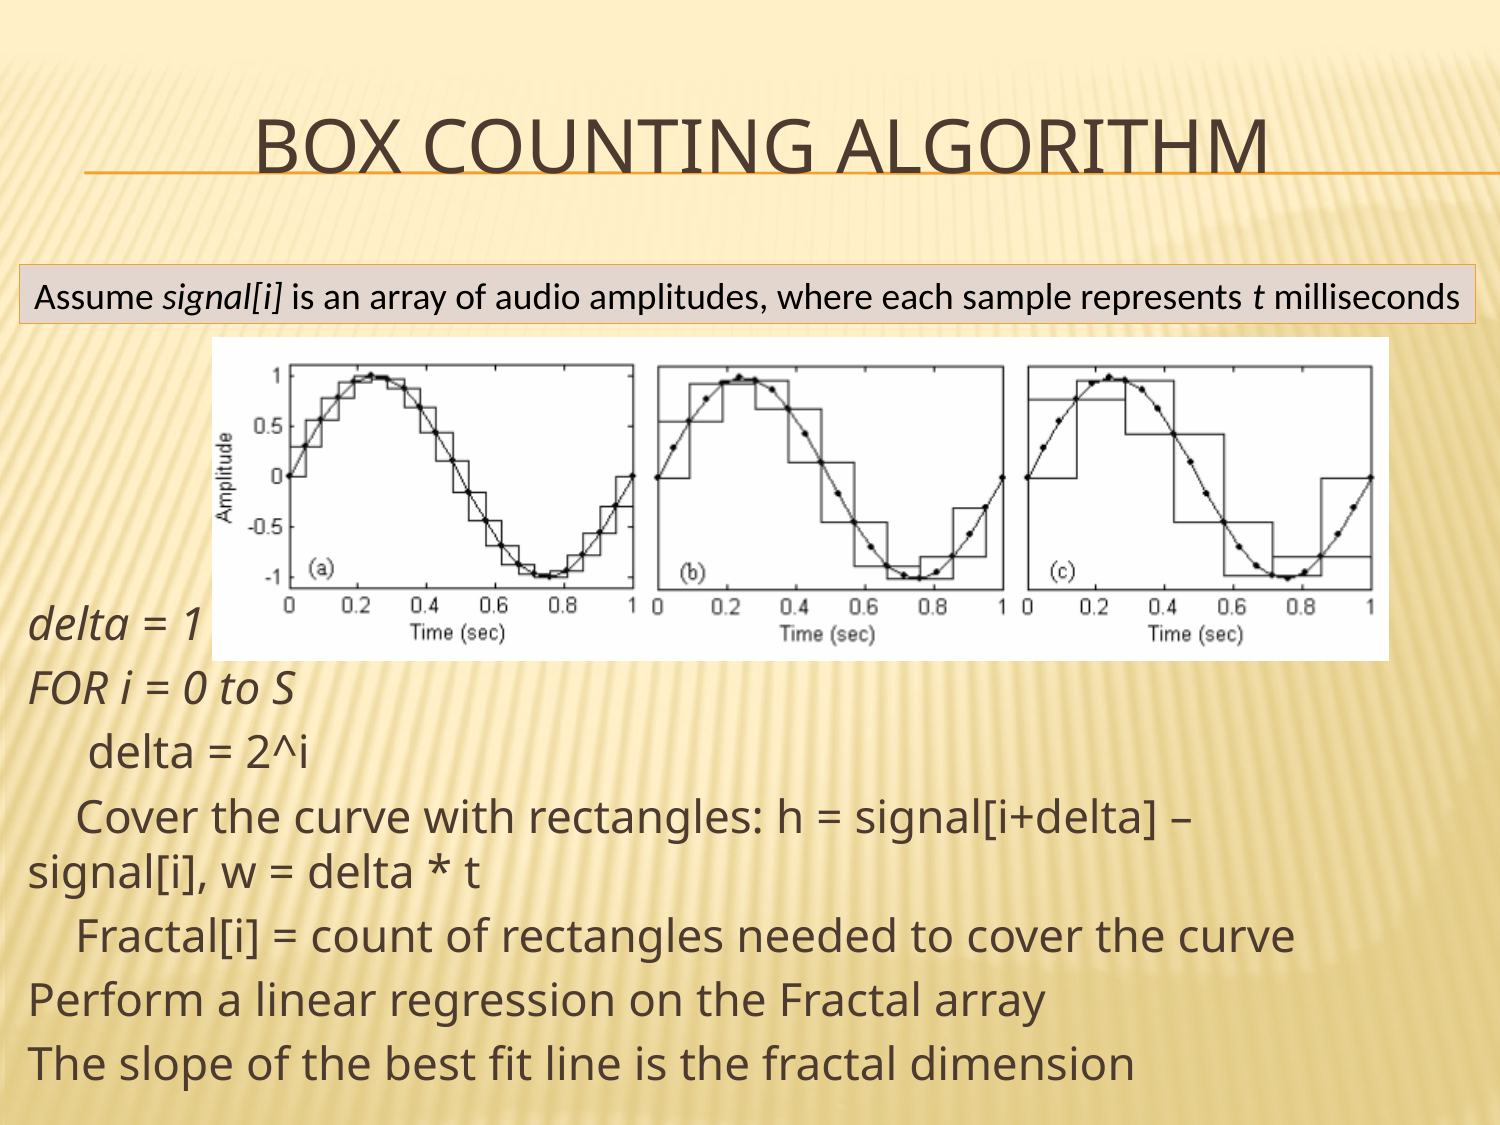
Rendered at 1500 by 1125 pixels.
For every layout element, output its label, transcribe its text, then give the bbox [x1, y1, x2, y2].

picture [212, 337, 1390, 662]
list delta = 1 FOR i = 0 to S delta = 2^i Cover the curve with rectangles: h = signal[i+delta] – signal[i], w = delta * t Fractal[i] = count of rectangles needed to cover the curve Perform a linear regression on the Fractal array The slope of the best fit line is the fractal dimension [12, 587, 1363, 1125]
title Box Counting Algorithm [50, 75, 1475, 213]
text_box Assume signal[i] is an array of audio amplitudes, where each sample represents t milliseconds [19, 264, 1476, 324]
